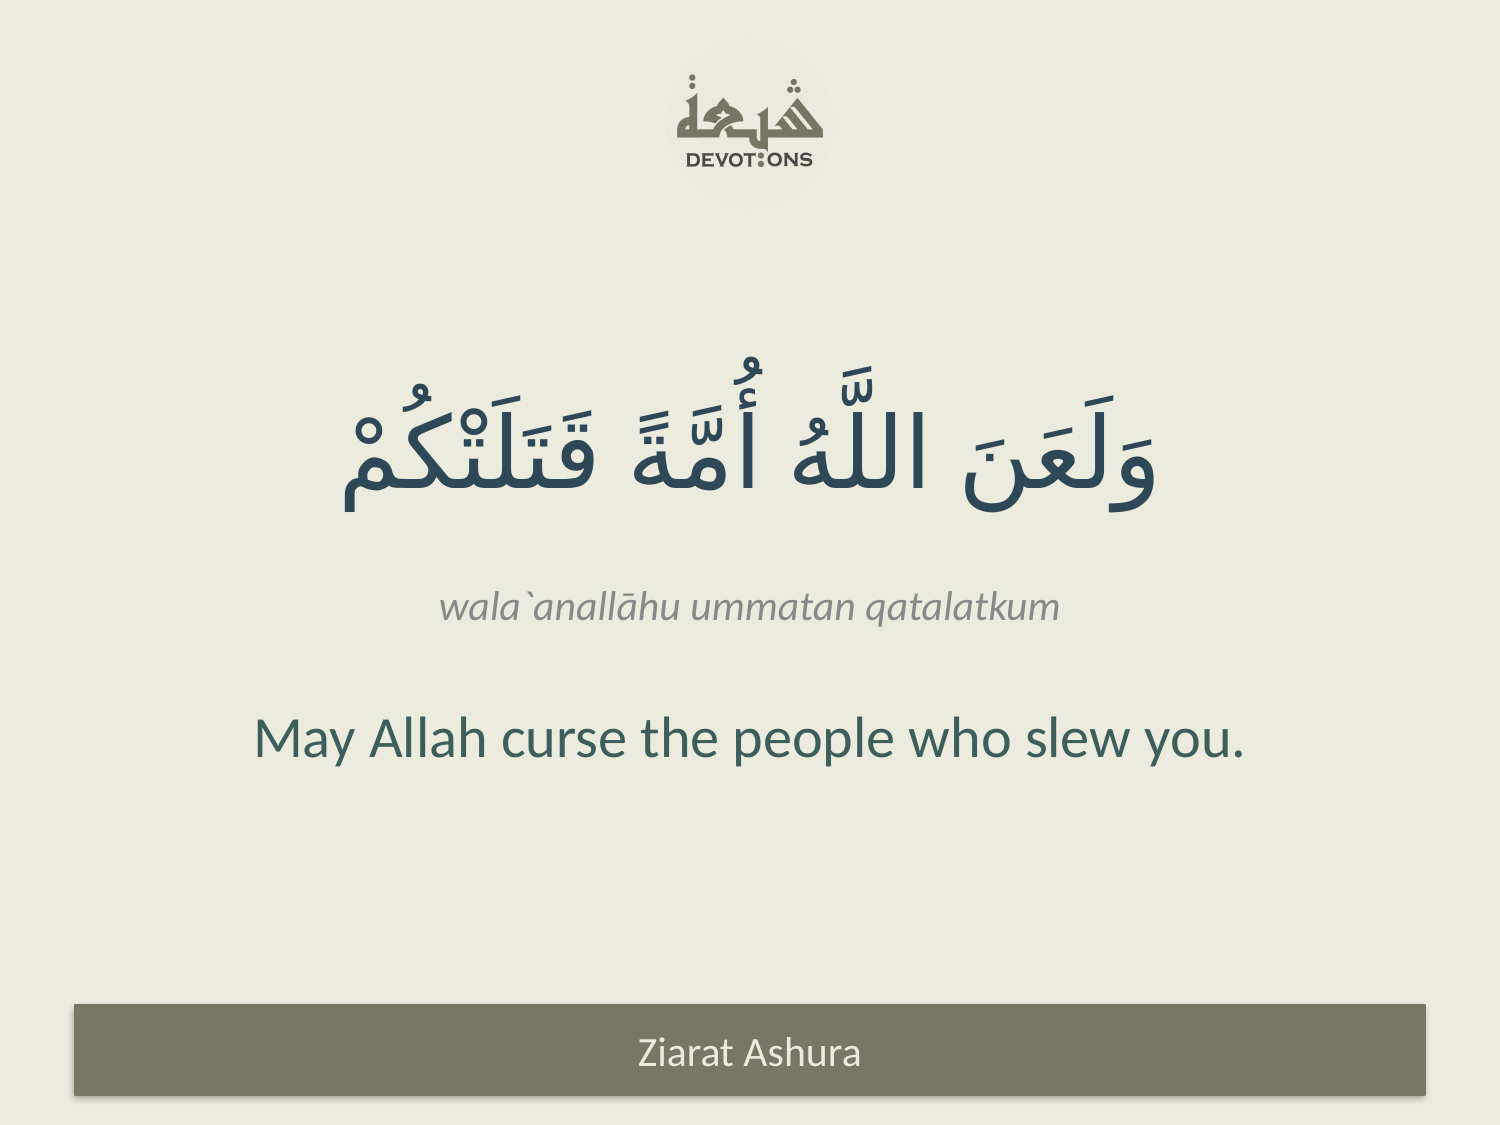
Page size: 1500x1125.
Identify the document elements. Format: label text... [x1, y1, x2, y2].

text_box وَلَعَنَ اللَّهُ أُمَّةً قَتَلَتْكُمْ wala`anallāhu ummatan qatalatkum May Allah curse the people who slew you. [74, 381, 1425, 776]
text_box [74, 1004, 1426, 1096]
picture [656, 29, 844, 218]
text_box Ziarat Ashura [623, 1017, 877, 1083]
